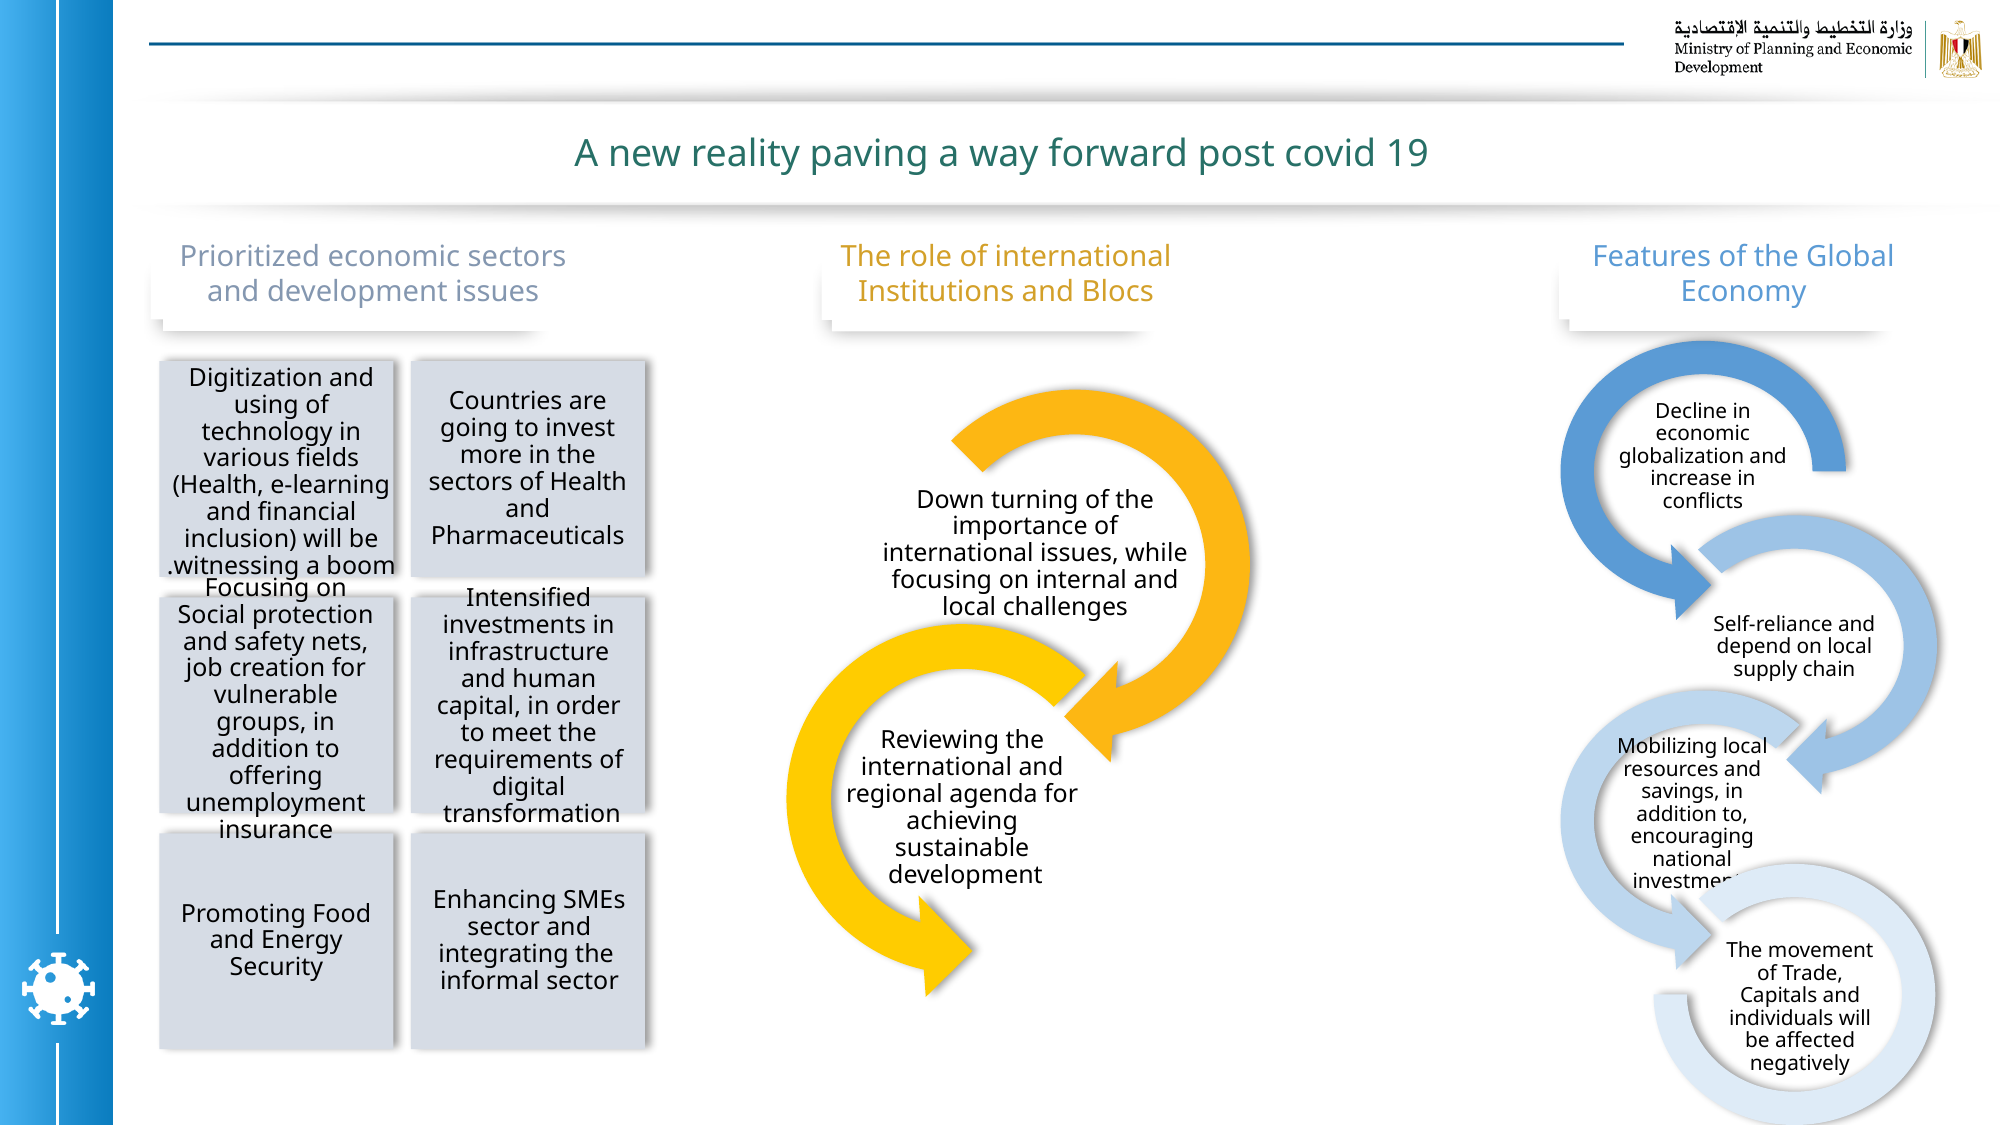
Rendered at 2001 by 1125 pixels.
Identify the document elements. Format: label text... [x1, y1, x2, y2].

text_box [159, 361, 645, 1050]
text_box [757, 361, 1279, 1003]
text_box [821, 225, 1191, 332]
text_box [1559, 225, 1929, 332]
text_box A new reality paving a way forward post covid 19 [559, 121, 1445, 182]
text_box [1539, 319, 1959, 1125]
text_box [150, 225, 596, 332]
picture [0, 0, 2001, 1125]
